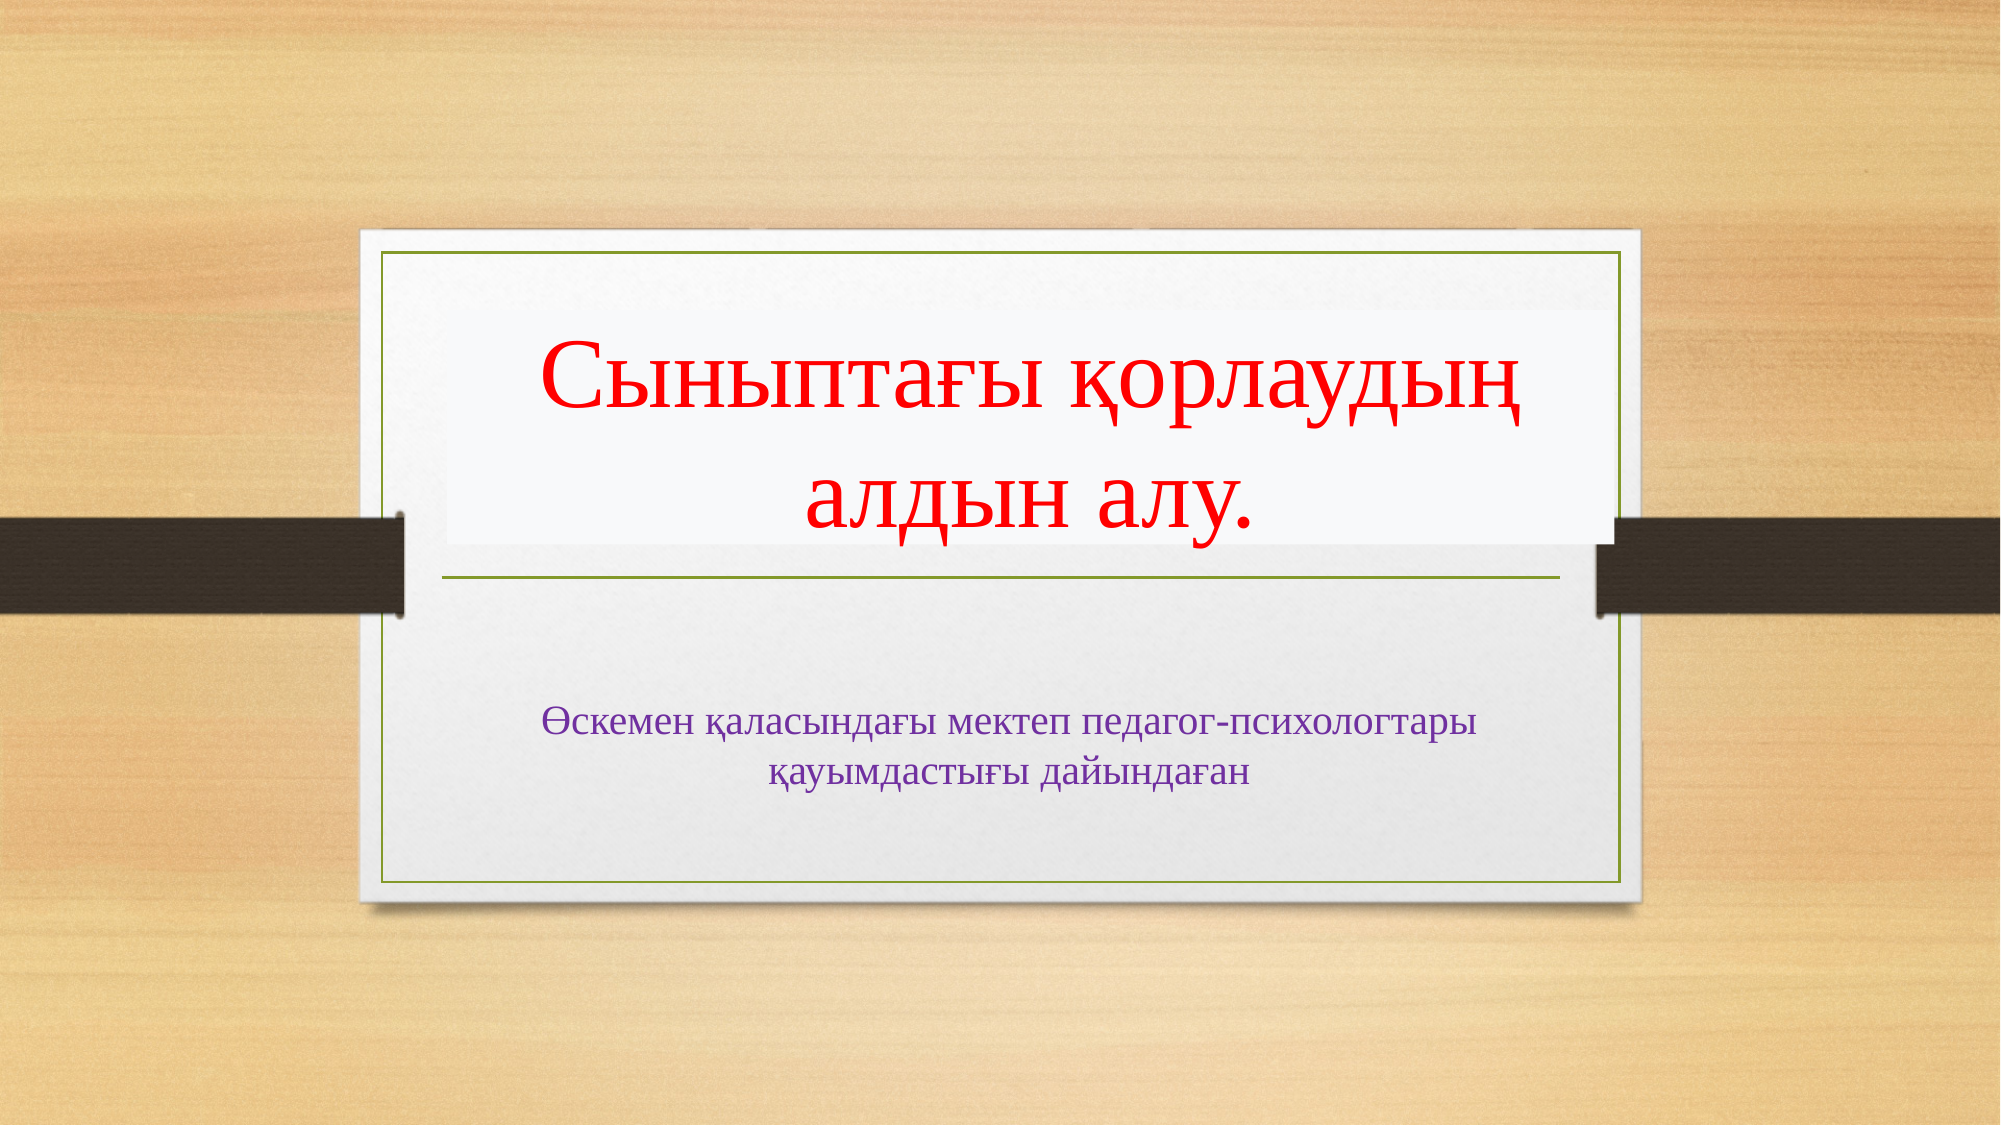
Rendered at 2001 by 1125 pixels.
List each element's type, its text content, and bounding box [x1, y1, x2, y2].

text_box Өскемен қаласындағы мектеп педагог-психологтары қауымдастығы дайындаған [421, 685, 1598, 801]
picture [0, 0, 2001, 1125]
title Сыныптағы қорлаудың алдын алу. [447, 310, 1615, 545]
